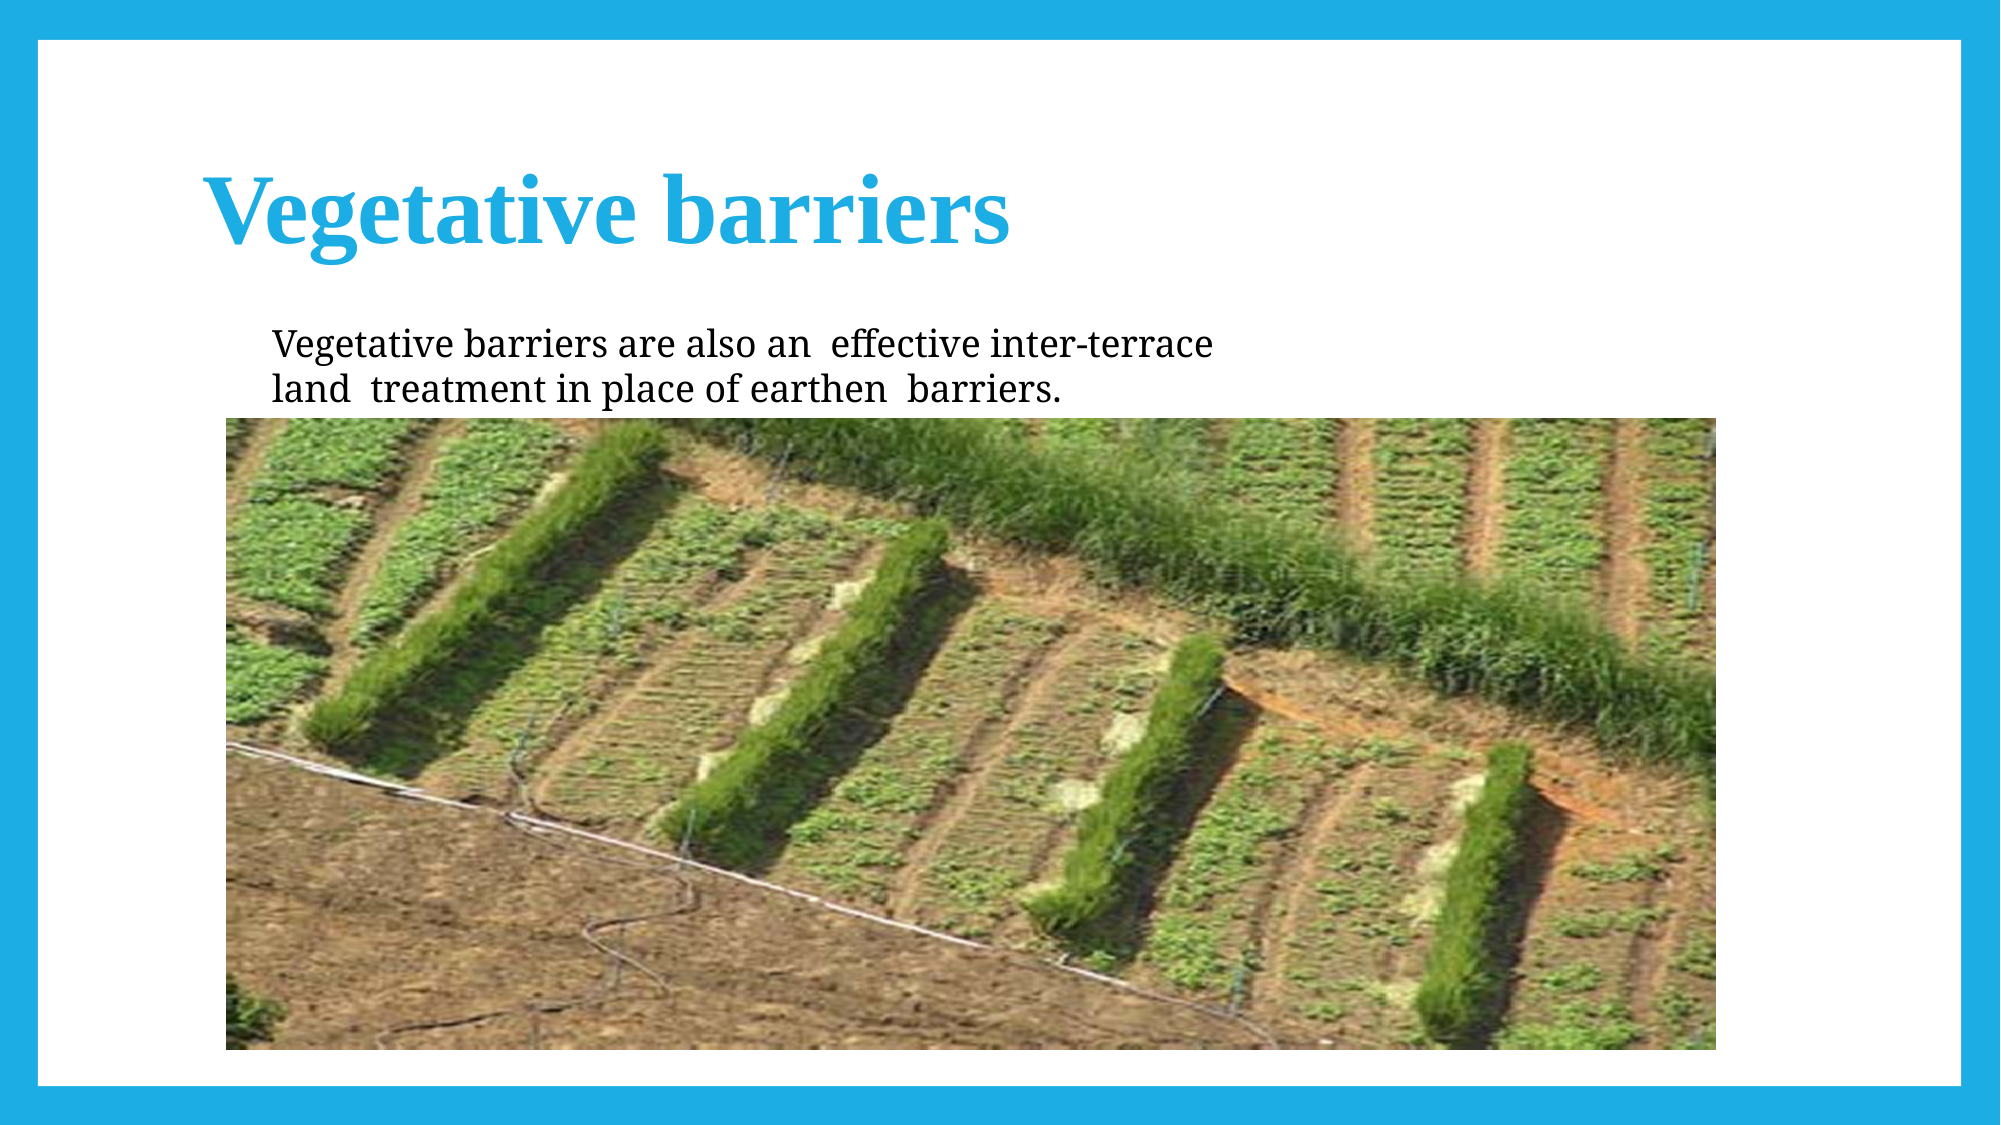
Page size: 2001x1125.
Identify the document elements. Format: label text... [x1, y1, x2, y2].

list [226, 418, 1716, 1051]
text_box Vegetative barriers are also an effective inter-terrace land treatment in place of earthen barriers. [257, 312, 1258, 416]
title Vegetative barriers [187, 99, 1808, 323]
